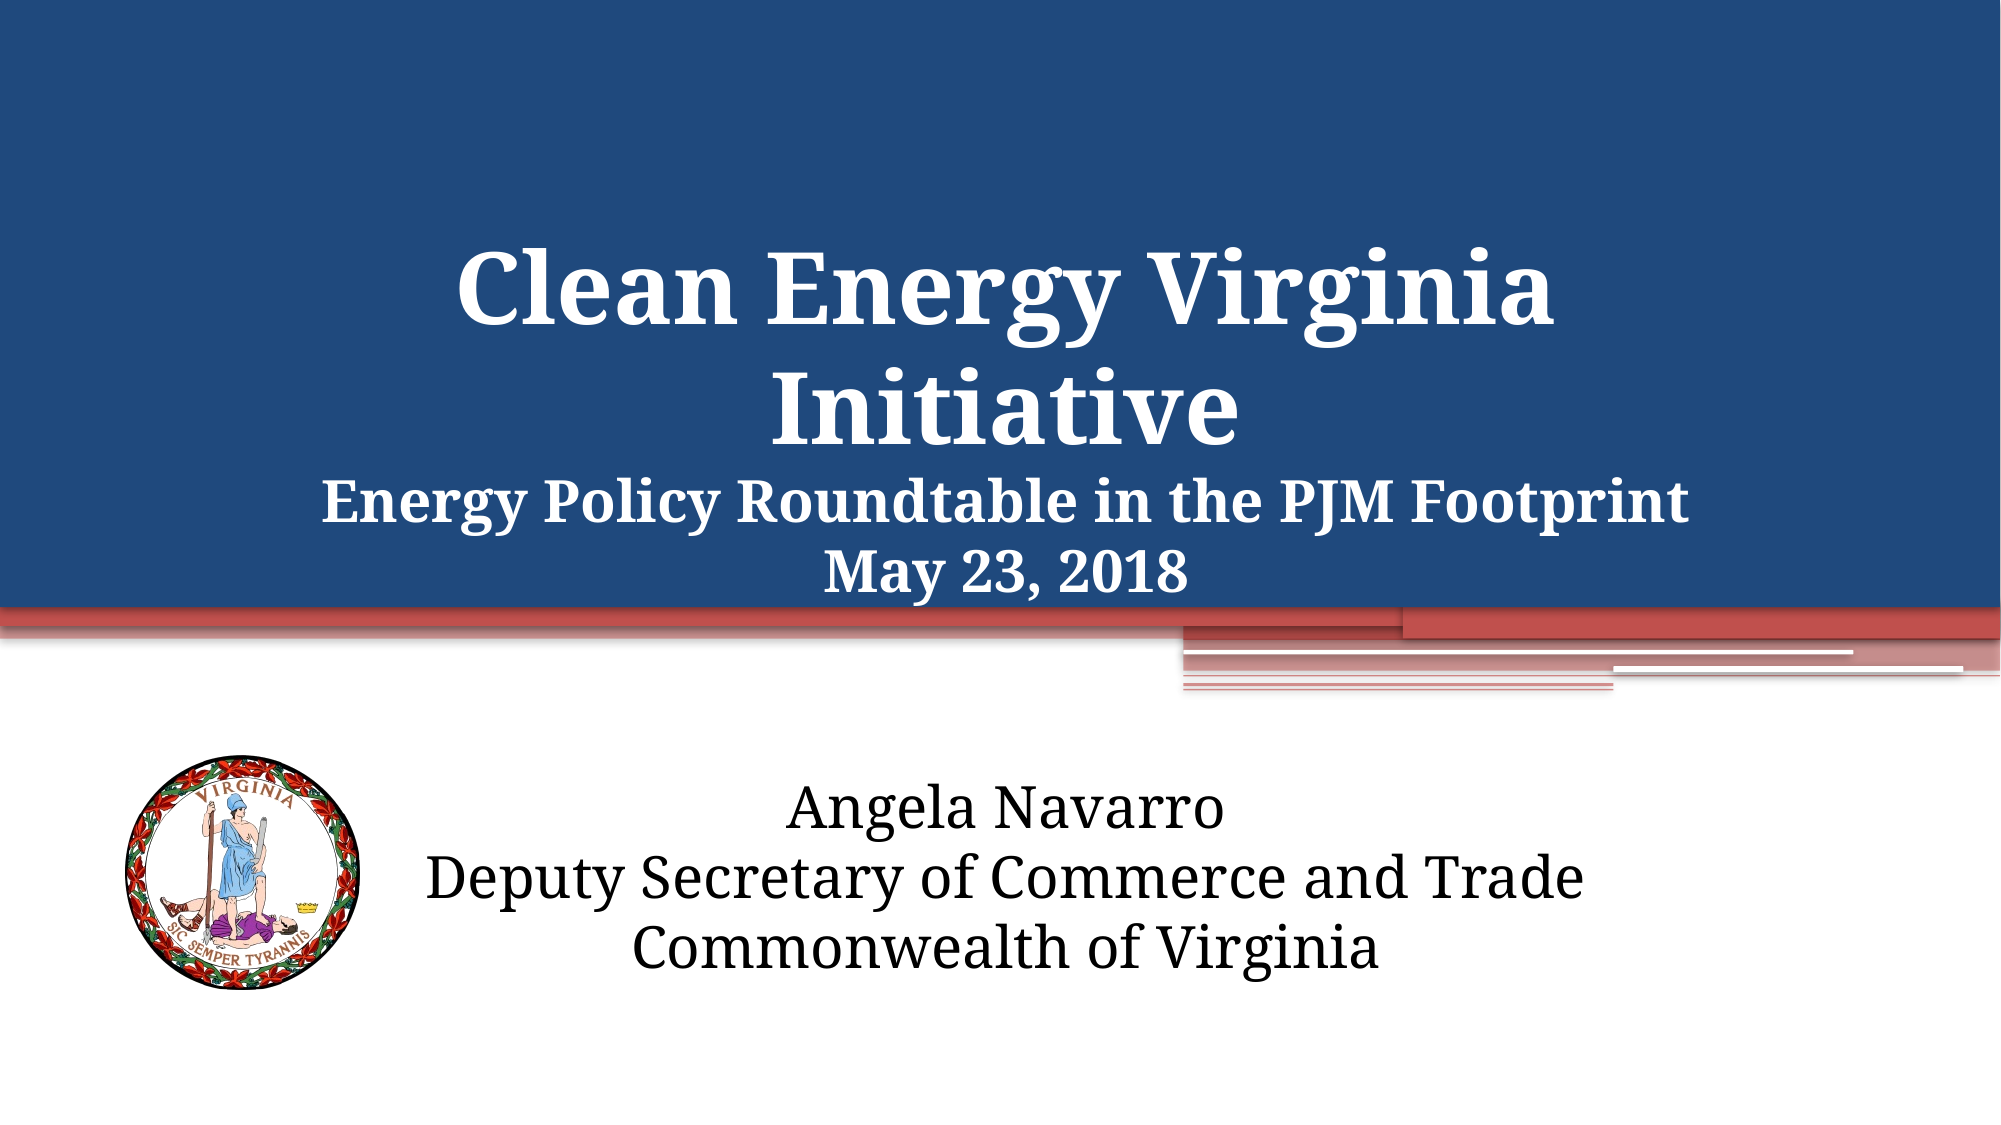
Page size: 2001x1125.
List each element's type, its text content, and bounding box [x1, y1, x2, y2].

picture [124, 754, 360, 990]
text_box Clean Energy Virginia Initiative Energy Policy Roundtable in the PJM Footprint May 23, 2018 [299, 137, 1713, 612]
text_box Angela Navarro Deputy Secretary of Commerce and Trade Commonwealth of Virginia [398, 762, 1615, 988]
